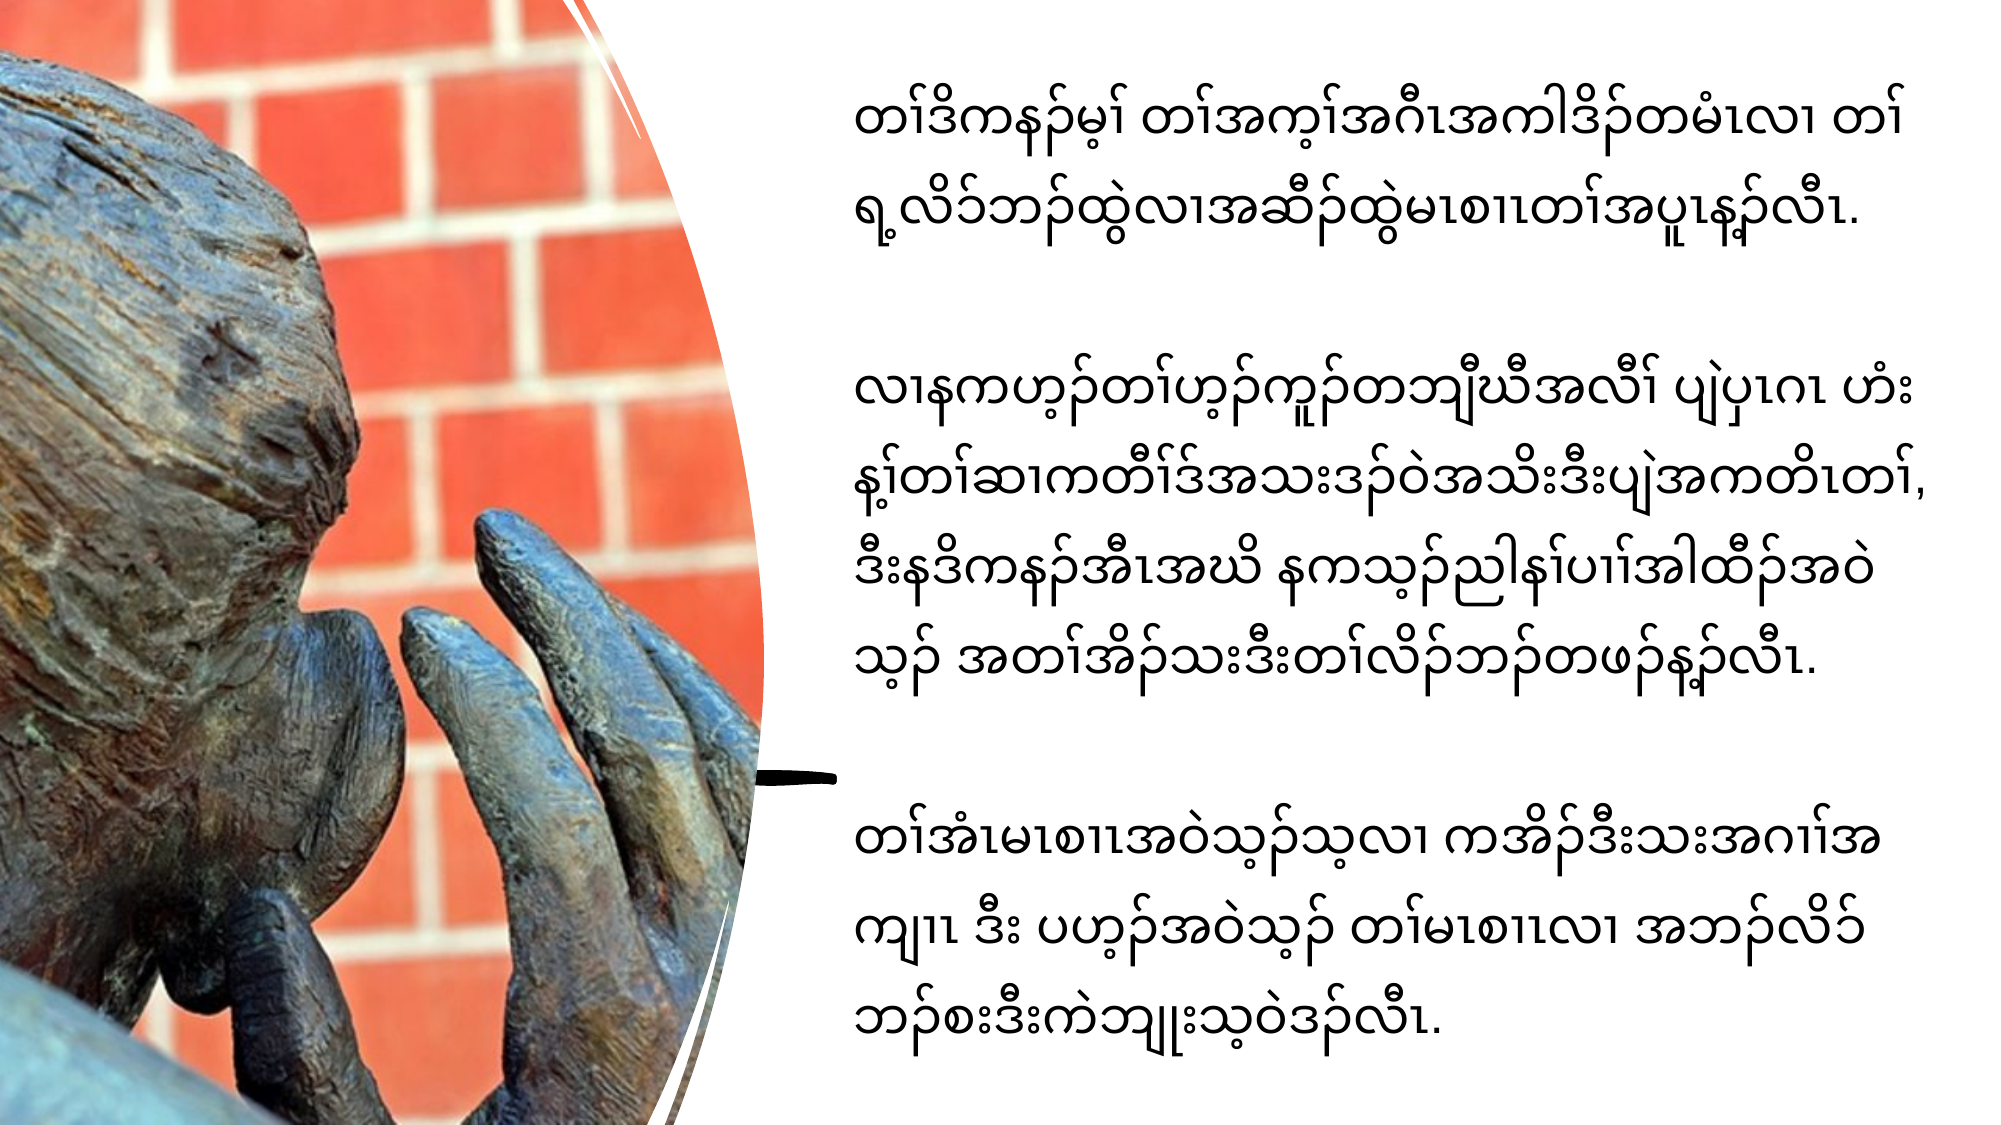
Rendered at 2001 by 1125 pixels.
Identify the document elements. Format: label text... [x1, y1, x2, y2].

subtitle တၢ်ဒိကနၣ်မ့ၢ် တၢ်အက့ၢ်အဂီၤအကါဒိၣ်တမံၤလၢ တၢ်ရ့လိၥ်ဘၣ်ထွဲလၢအဆီၣ်ထွဲမၤစၢၤတၢ်အပူၤန့ၣ်လီၤ. လၢနကဟ့ၣ်တၢ်ဟ့ၣ်ကူၣ်တဘျီဃီအလီၢ် ပျဲပှၤဂၤ ဟံးန့ၢ်တၢ်ဆၢကတီၢ်ဒ်အသးဒၣ်ဝဲအသိးဒီးပျဲအကတိၤတၢ်, ဒီးနဒိကနၣ်အီၤအဃိ နကသ့ၣ်ညါနၢ်ပၢၢ်အါထီၣ်အဝဲသ့ၣ် အတၢ်အိၣ်သးဒီးတၢ်လိၣ်ဘၣ်တဖၣ်န့ၣ်လီၤ. တၢ်အံၤမၤစၢၤအဝဲသ့ၣ်သ့လၢ ကအိၣ်ဒီးသးအဂၢၢ်အကျၢၤ ဒီး ပဟ့ၣ်အဝဲသ့ၣ် တၢ်မၤစၢၤလၢ အဘၣ်လိၥ်ဘၣ်စးဒီးကဲဘျုးသ့ဝဲဒၣ်လီၤ. [819, 46, 1948, 1050]
picture [0, 0, 765, 1125]
